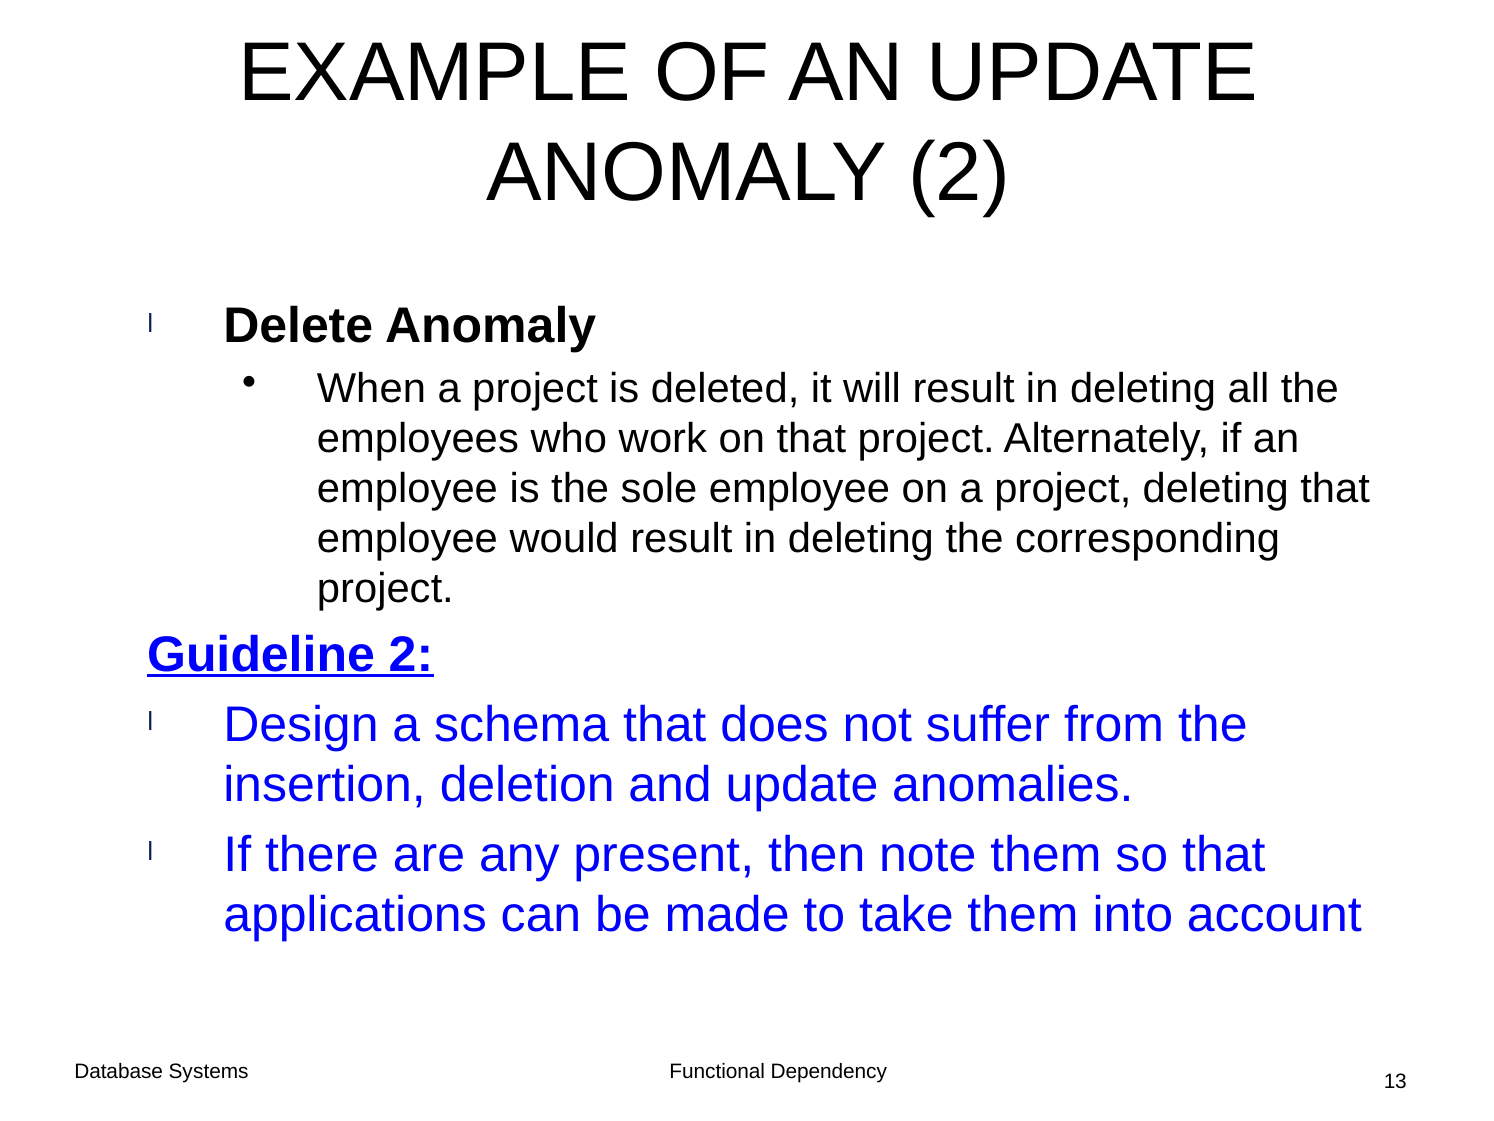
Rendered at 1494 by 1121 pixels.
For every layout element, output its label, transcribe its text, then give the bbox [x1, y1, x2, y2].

list Delete Anomaly When a project is deleted, it will result in deleting all the employees who work on that project. Alternately, if an employee is the sole employee on a project, deleting that employee would result in deleting the corresponding project. Guideline 2: Design a schema that does not suffer from the insertion, deletion and update anomalies. If there are any present, then note them so that applications can be made to take them into account [131, 284, 1433, 997]
title EXAMPLE OF AN UPDATE ANOMALY (2) [61, 42, 1435, 225]
footer Functional Dependency [534, 1024, 1023, 1101]
slide_number Database Systems [59, 1025, 498, 1101]
